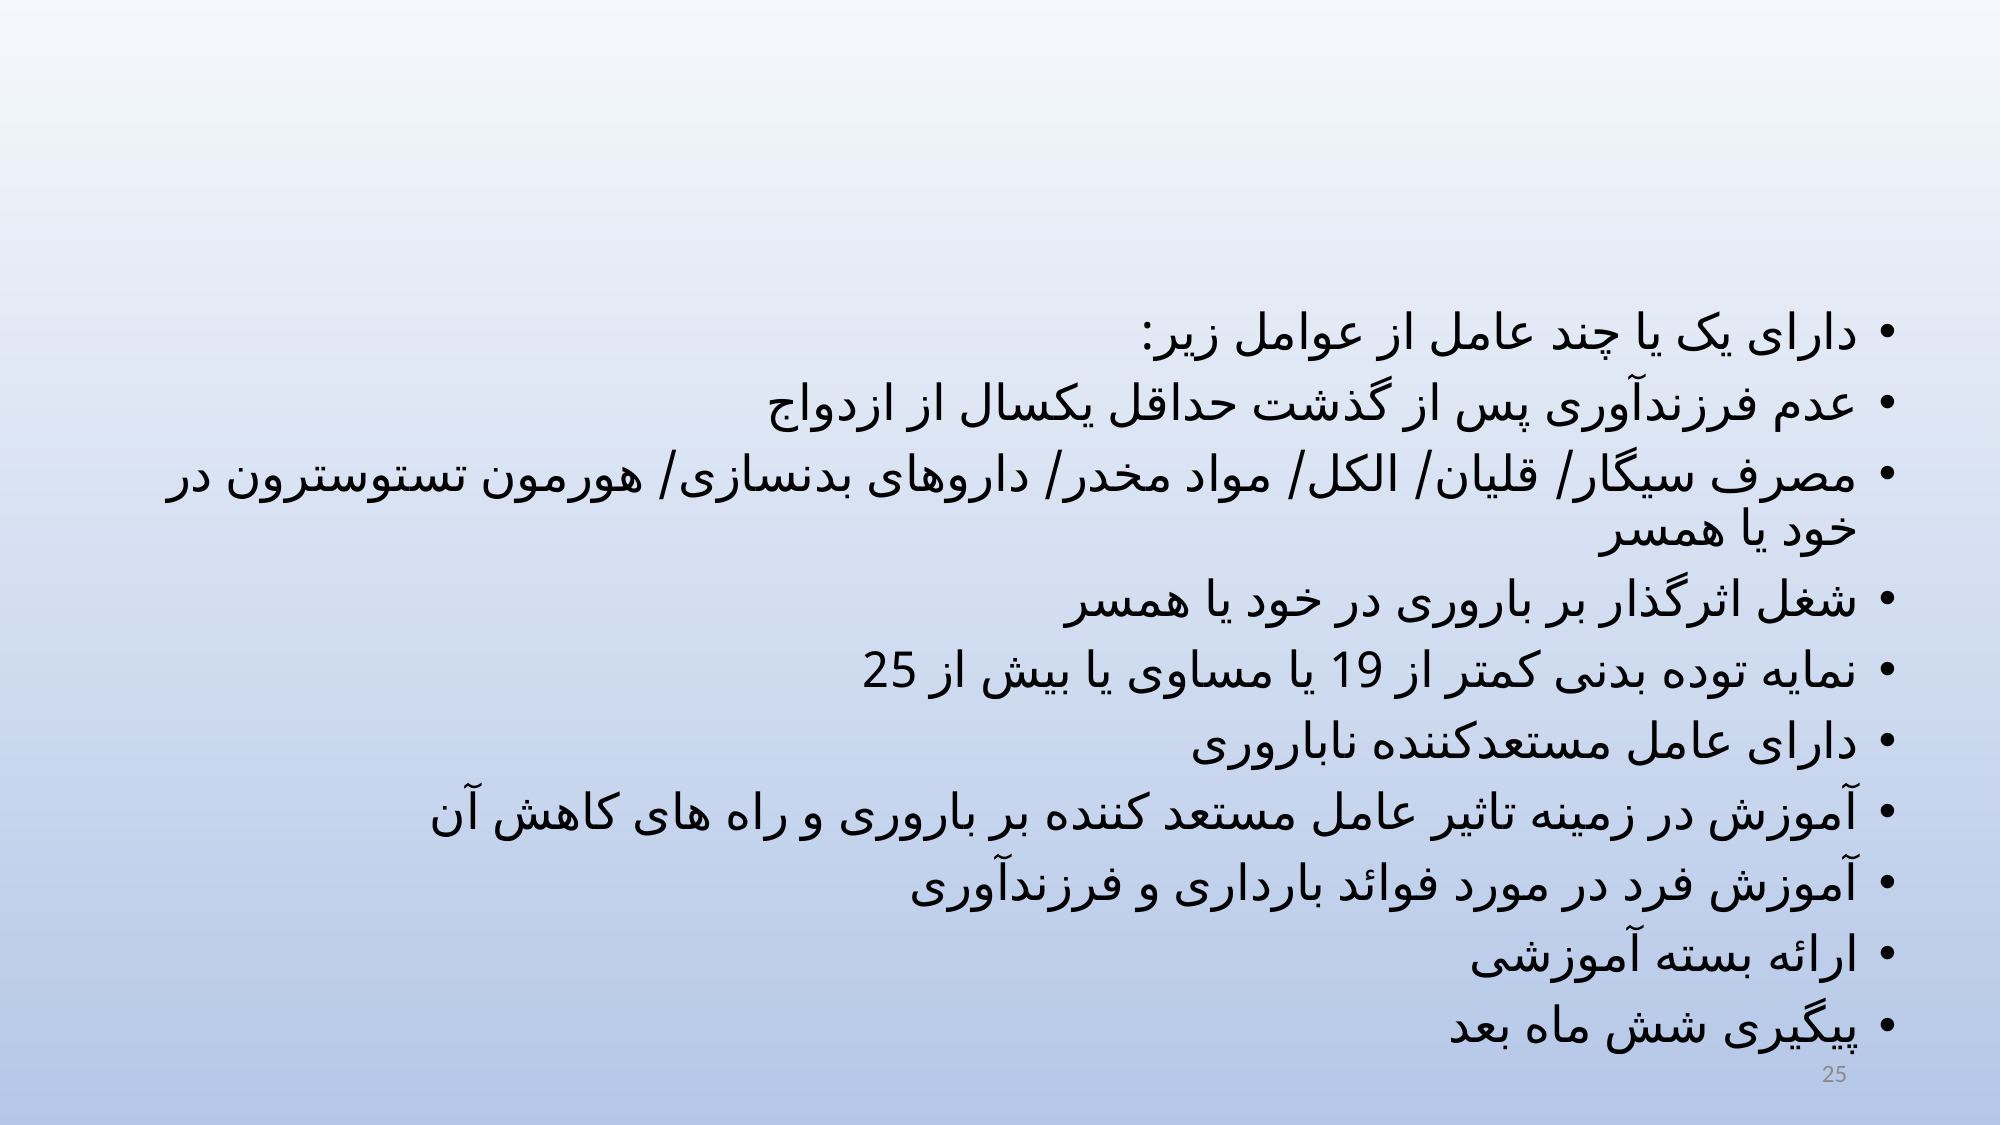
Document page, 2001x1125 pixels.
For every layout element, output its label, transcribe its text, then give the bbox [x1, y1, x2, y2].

slide_number 25 [1412, 1042, 1863, 1103]
list دارای یک یا چند عامل از عوامل زیر: عدم فرزندآوری پس از گذشت حداقل یکسال از ازدواج مصرف سیگار/ قلیان/ الکل/ مواد مخدر/ داروهای بدنسازی/ هورمون تستوسترون در خود یا همسر شغل اثرگذار بر باروری در خود یا همسر نمایه توده بدنی کمتر از 19 یا مساوی یا بیش از 25 دارای عامل مستعدکننده ناباروری آموزش در زمینه تاثیر عامل مستعد کننده بر باروری و راه های کاهش آن آموزش فرد در مورد فوائد بارداری و فرزندآوری ارائه بسته آموزشی پیگیری شش ماه بعد [62, 299, 1909, 1066]
